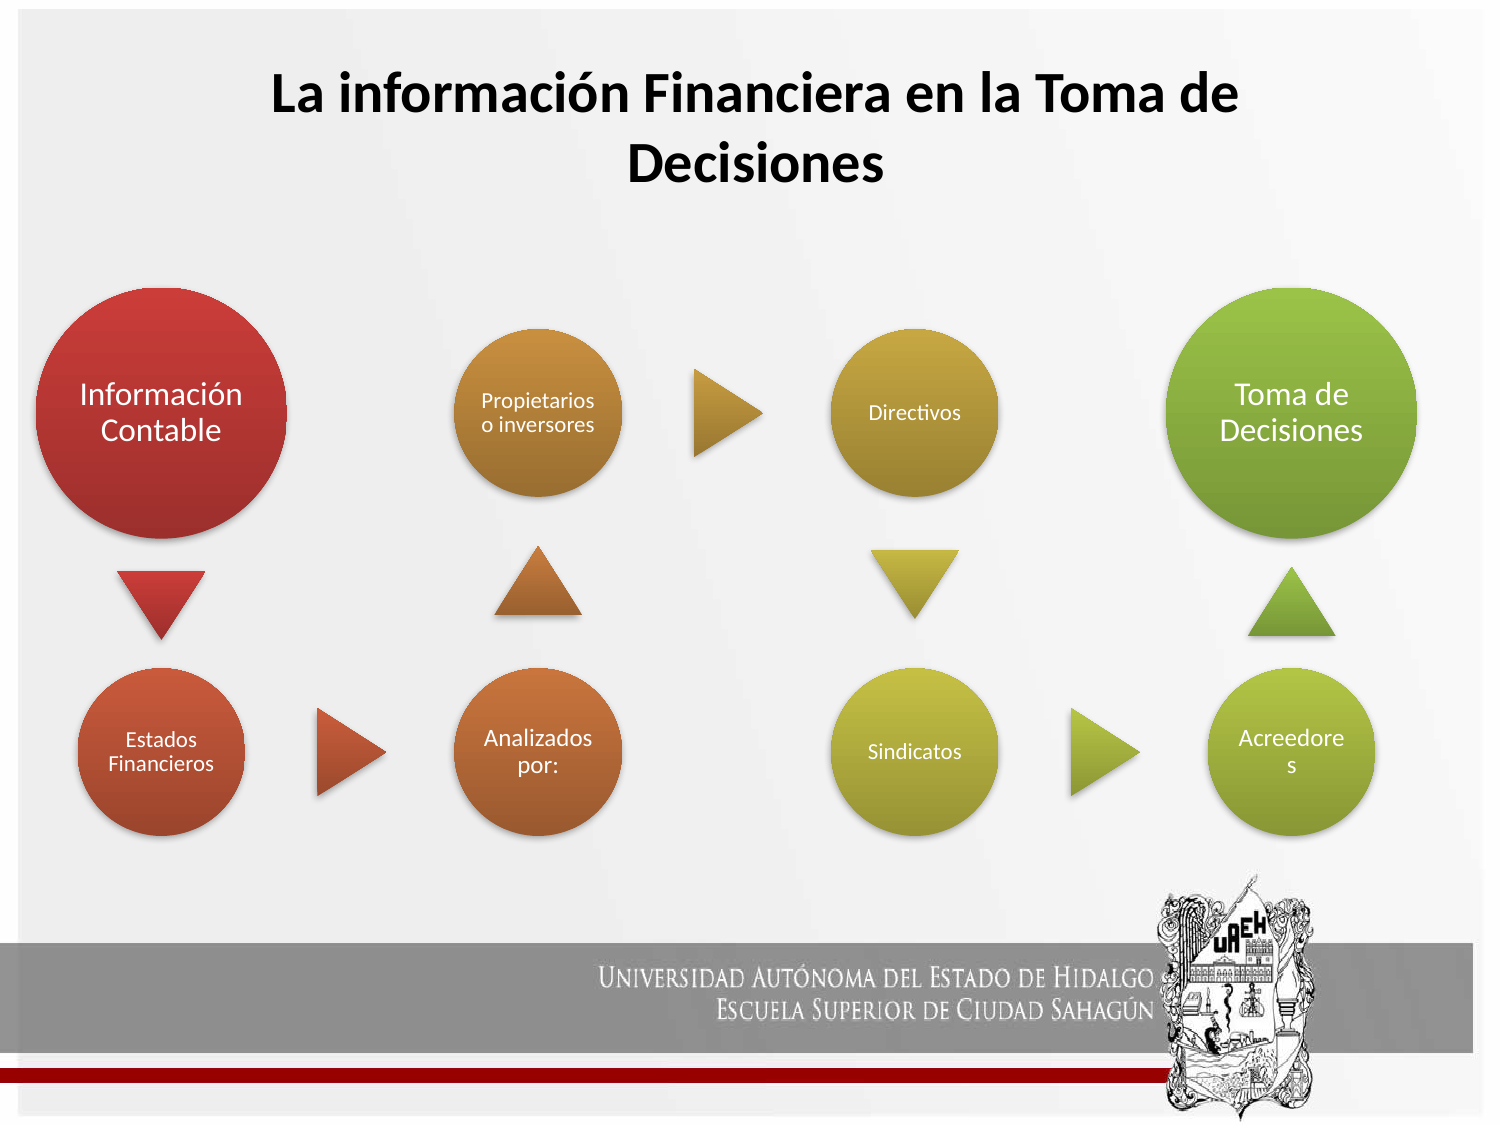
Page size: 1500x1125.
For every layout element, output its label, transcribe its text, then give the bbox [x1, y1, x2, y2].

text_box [34, 163, 1419, 1002]
text_box La información Financiera en la Toma de Decisiones [152, 46, 1360, 162]
picture [0, 0, 1500, 1125]
